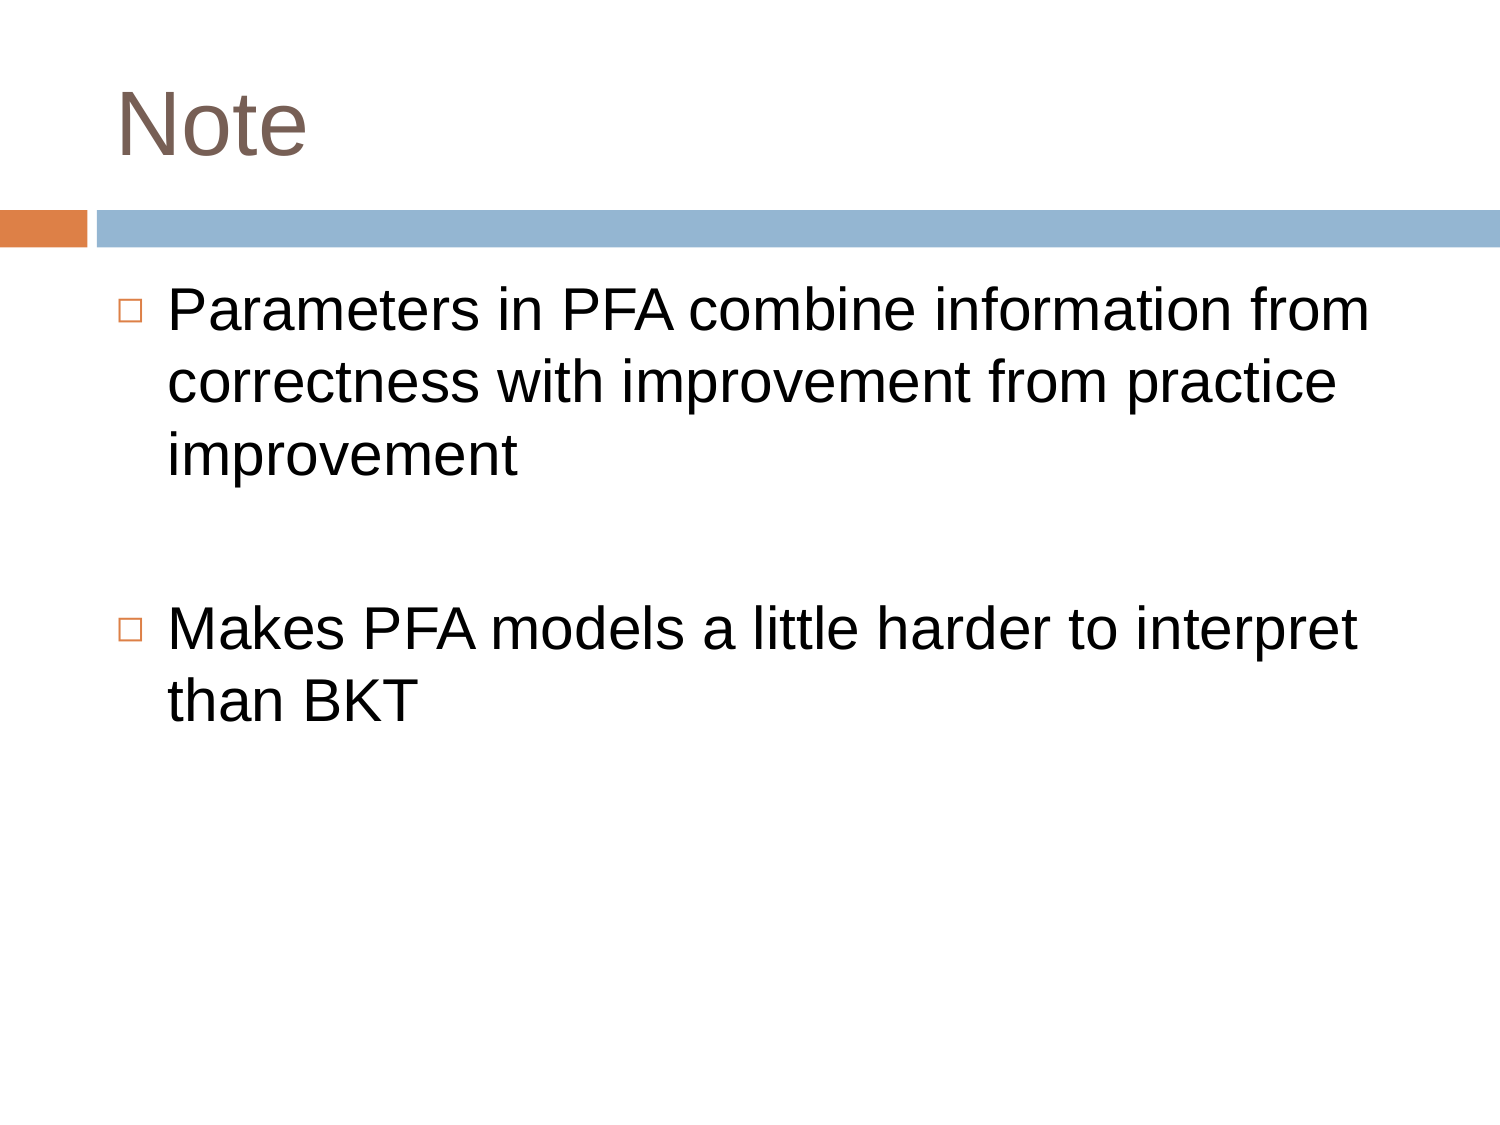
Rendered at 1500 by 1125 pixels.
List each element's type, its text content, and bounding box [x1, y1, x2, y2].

title Note [100, 37, 1438, 200]
list Parameters in PFA combine information from correctness with improvement from practice improvement Makes PFA models a little harder to interpret than BKT [100, 262, 1438, 1000]
